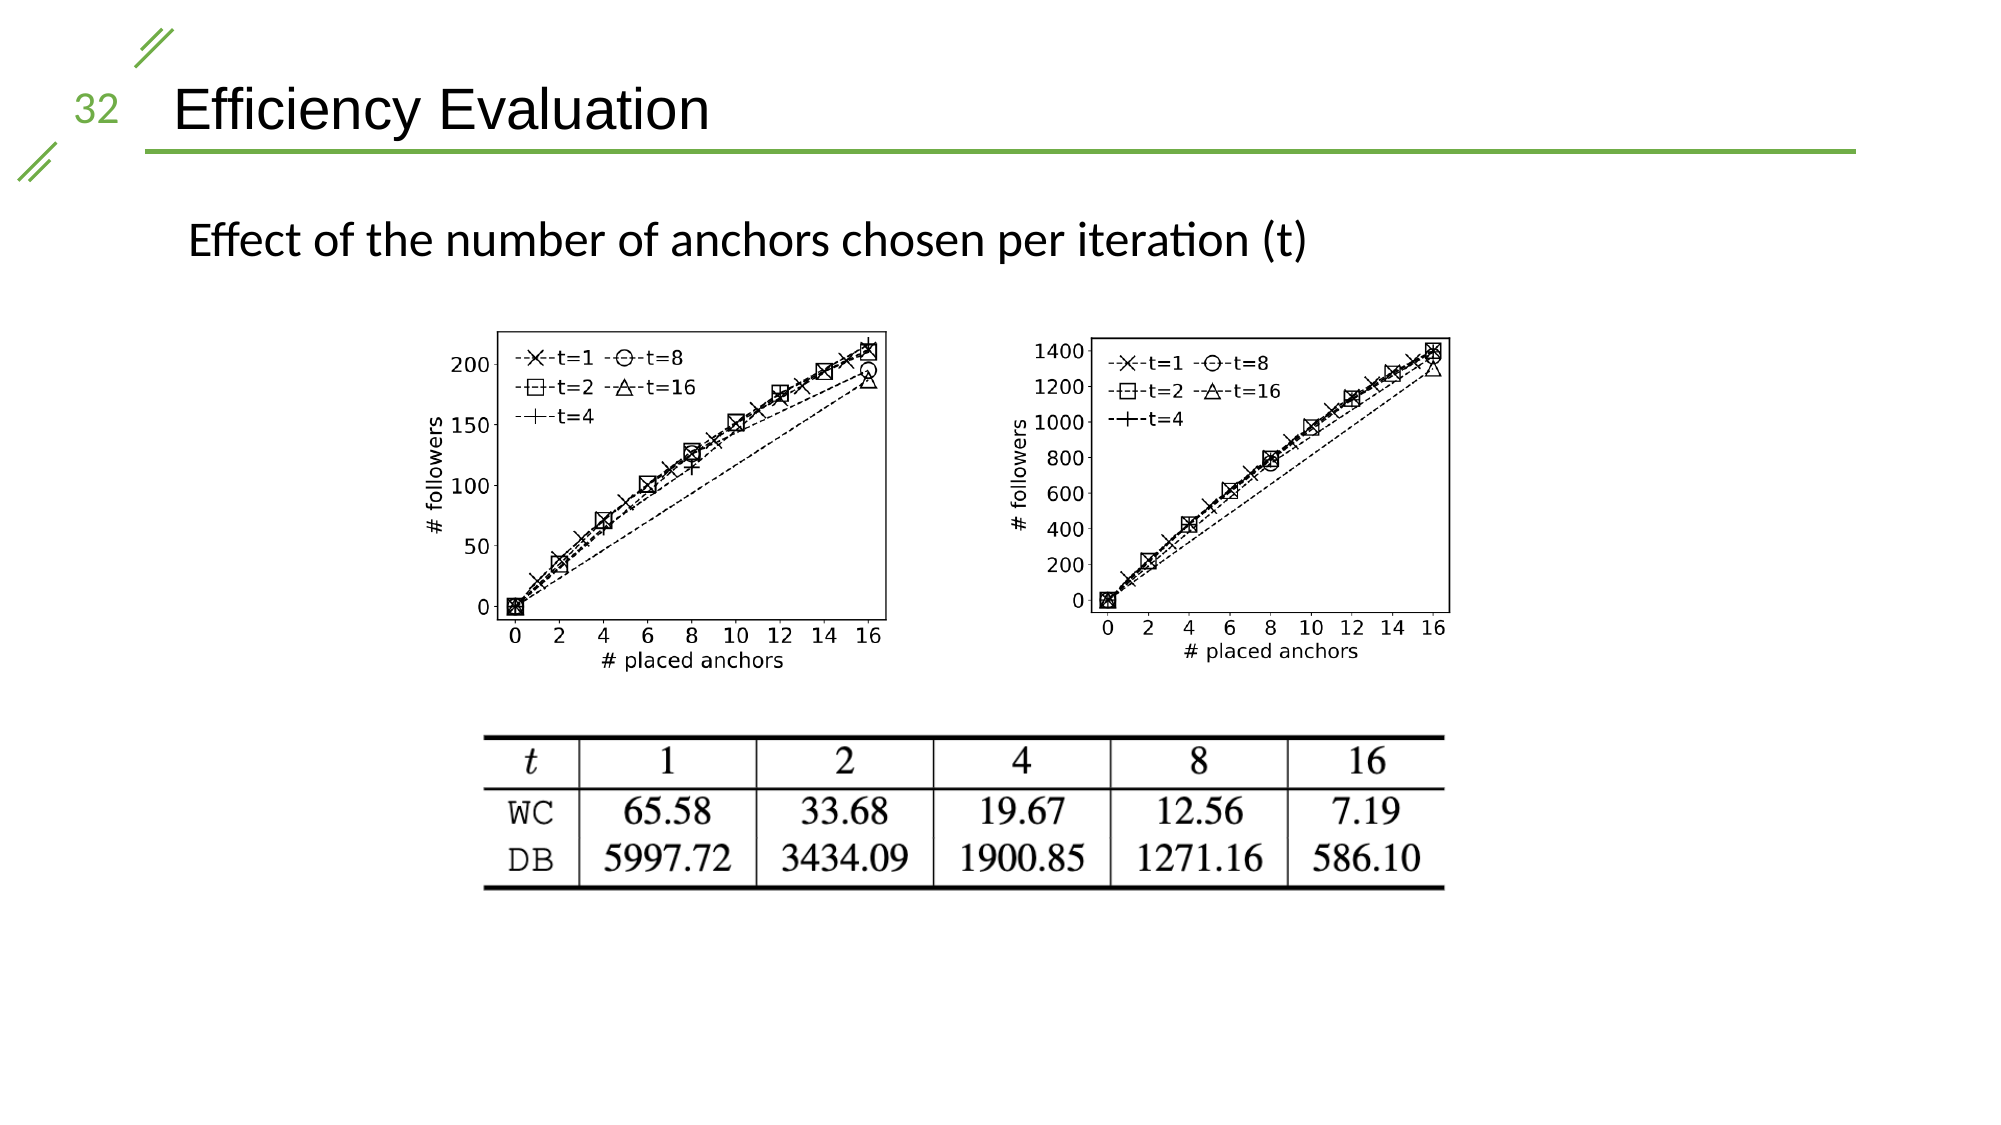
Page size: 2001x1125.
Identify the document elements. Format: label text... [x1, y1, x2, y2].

list Efficiency Evaluation [173, 70, 1857, 150]
picture [999, 327, 1458, 672]
list Effect of the number of anchors chosen per iteration (t) [173, 206, 1857, 276]
picture [414, 320, 895, 682]
picture [471, 730, 1466, 919]
